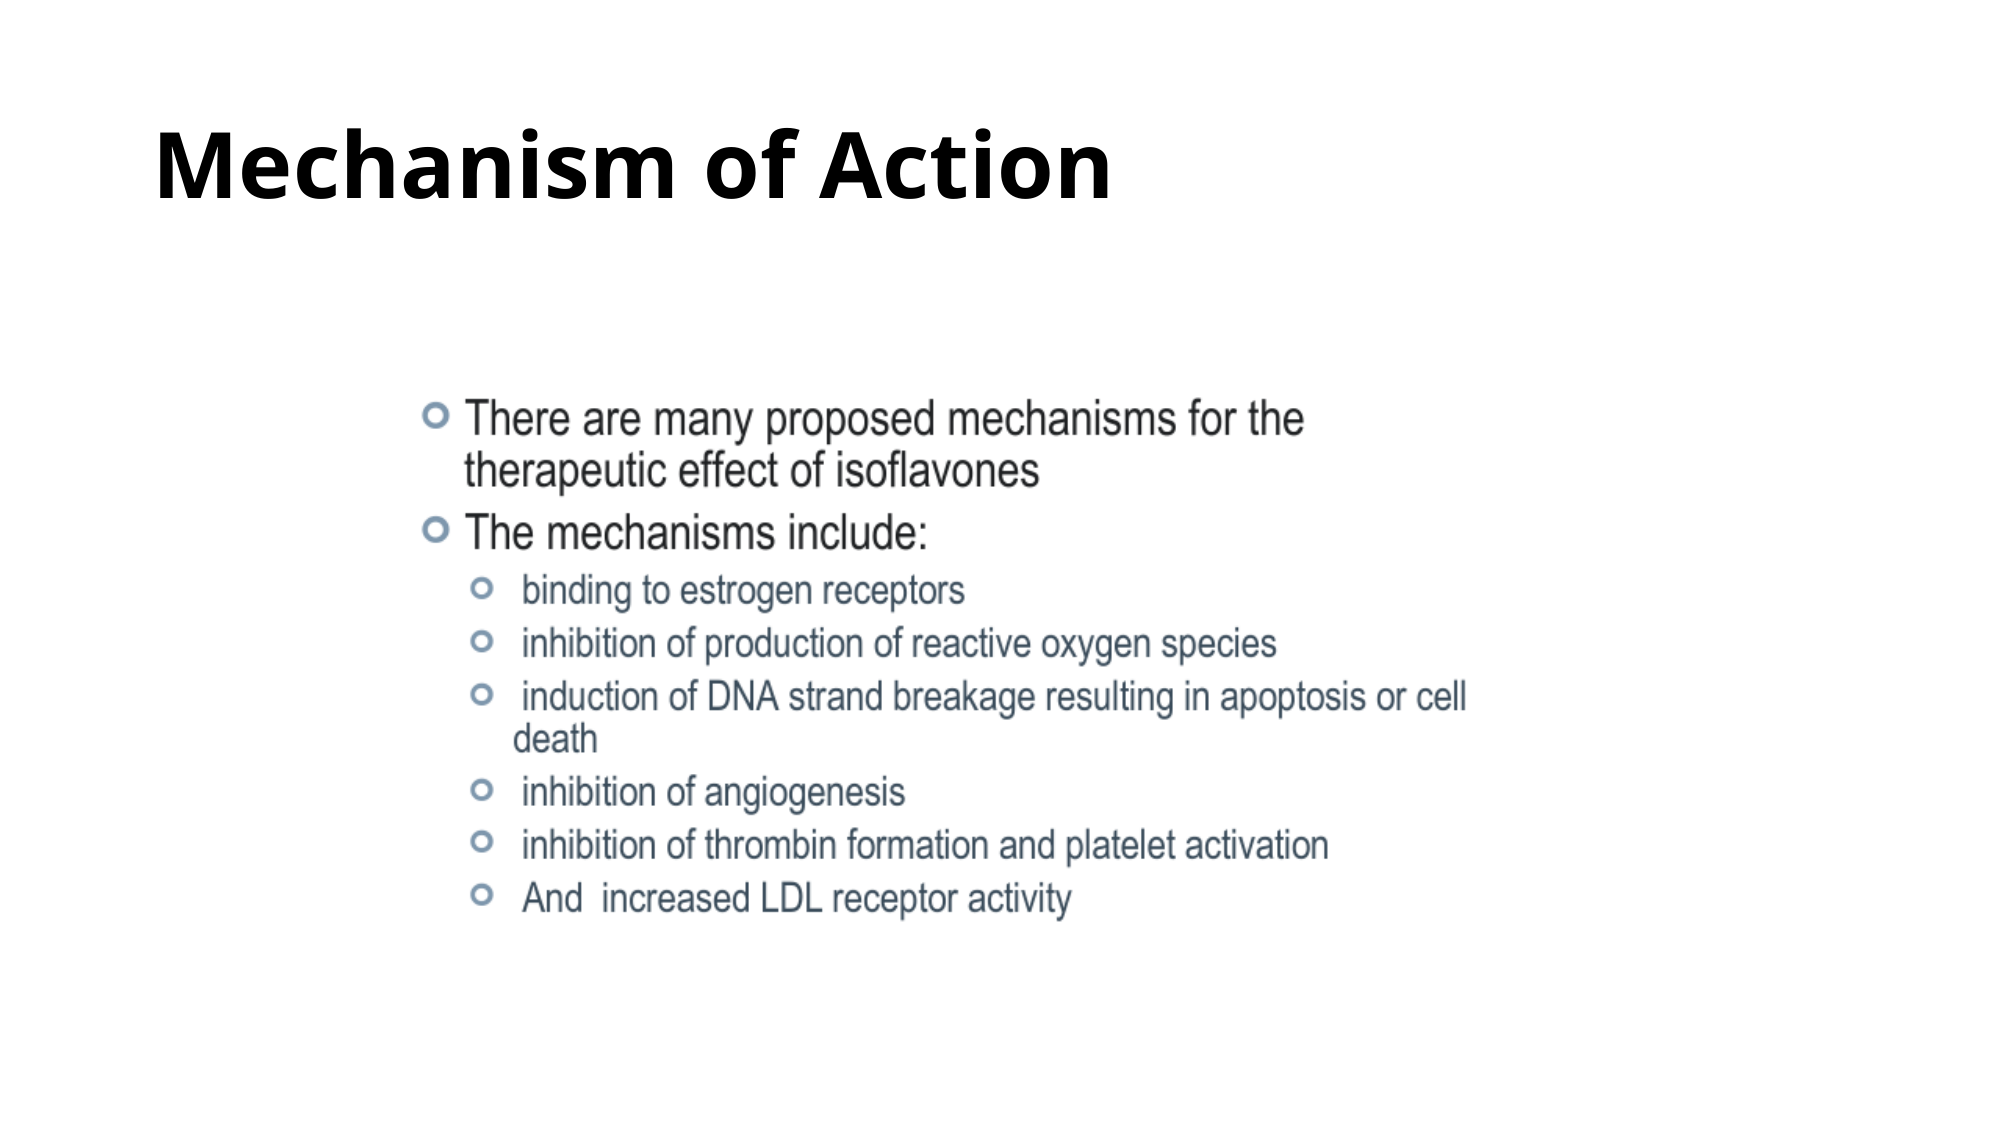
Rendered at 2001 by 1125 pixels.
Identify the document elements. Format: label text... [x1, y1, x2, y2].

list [386, 382, 1614, 931]
title Mechanism of Action [137, 59, 1863, 278]
